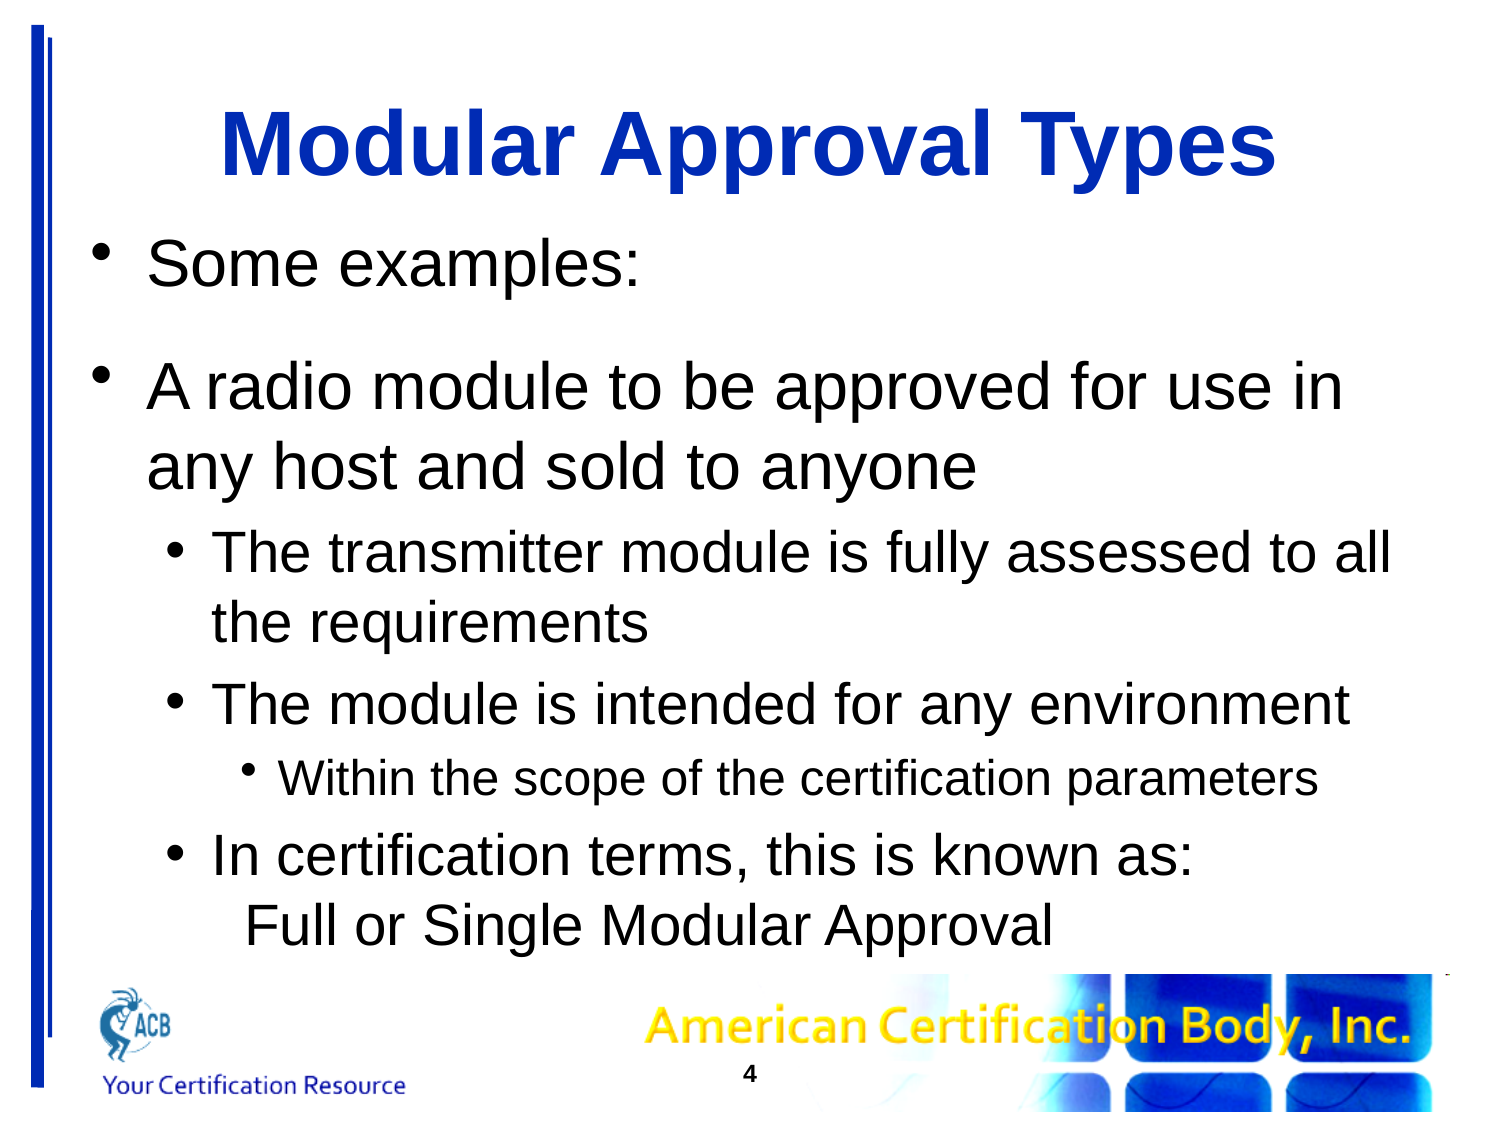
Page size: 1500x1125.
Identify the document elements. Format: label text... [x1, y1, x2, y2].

title Modular Approval Types [75, 45, 1425, 212]
list Some examples: A radio module to be approved for use in any host and sold to anyone The transmitter module is fully assessed to all the requirements The module is intended for any environment Within the scope of the certification parameters In certification terms, this is known as: Full or Single Modular Approval [75, 212, 1438, 1038]
slide_number 4 [574, 1049, 926, 1104]
picture [87, 974, 1450, 1112]
